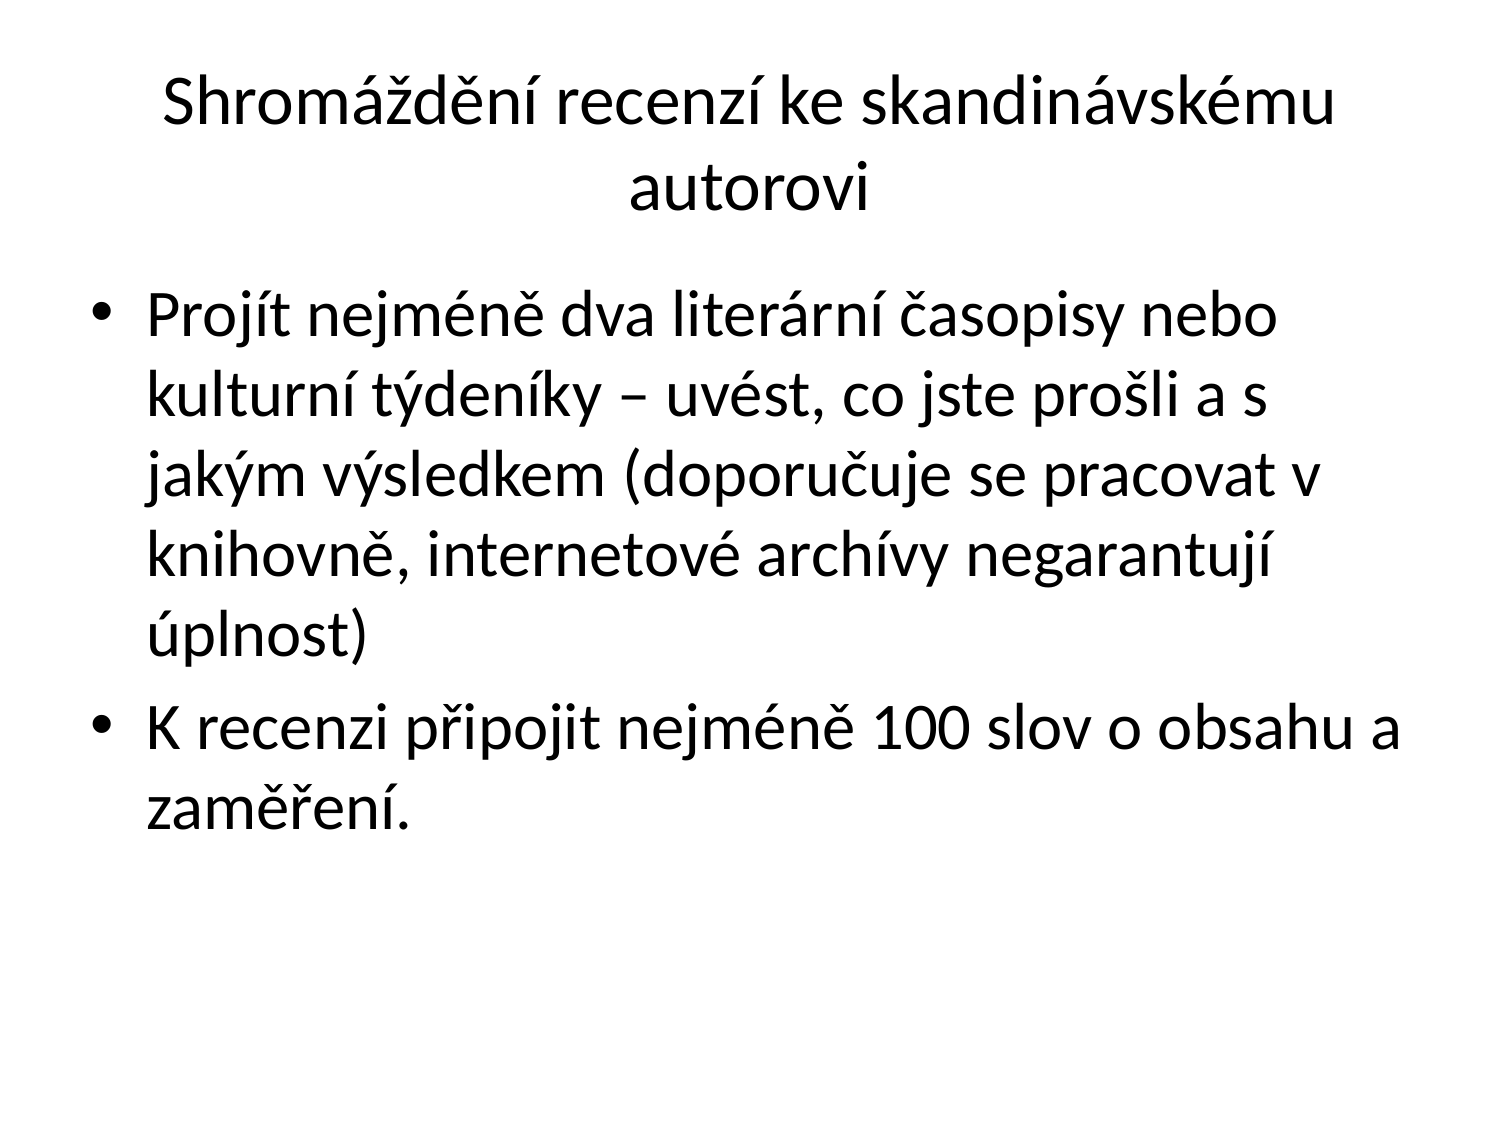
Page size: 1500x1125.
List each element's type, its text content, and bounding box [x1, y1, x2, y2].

list Projít nejméně dva literární časopisy nebo kulturní týdeníky – uvést, co jste prošli a s jakým výsledkem (doporučuje se pracovat v knihovně, internetové archívy negarantují úplnost) K recenzi připojit nejméně 100 slov o obsahu a zaměření. [75, 262, 1425, 1005]
title Shromáždění recenzí ke skandinávskému autorovi [75, 45, 1425, 233]
